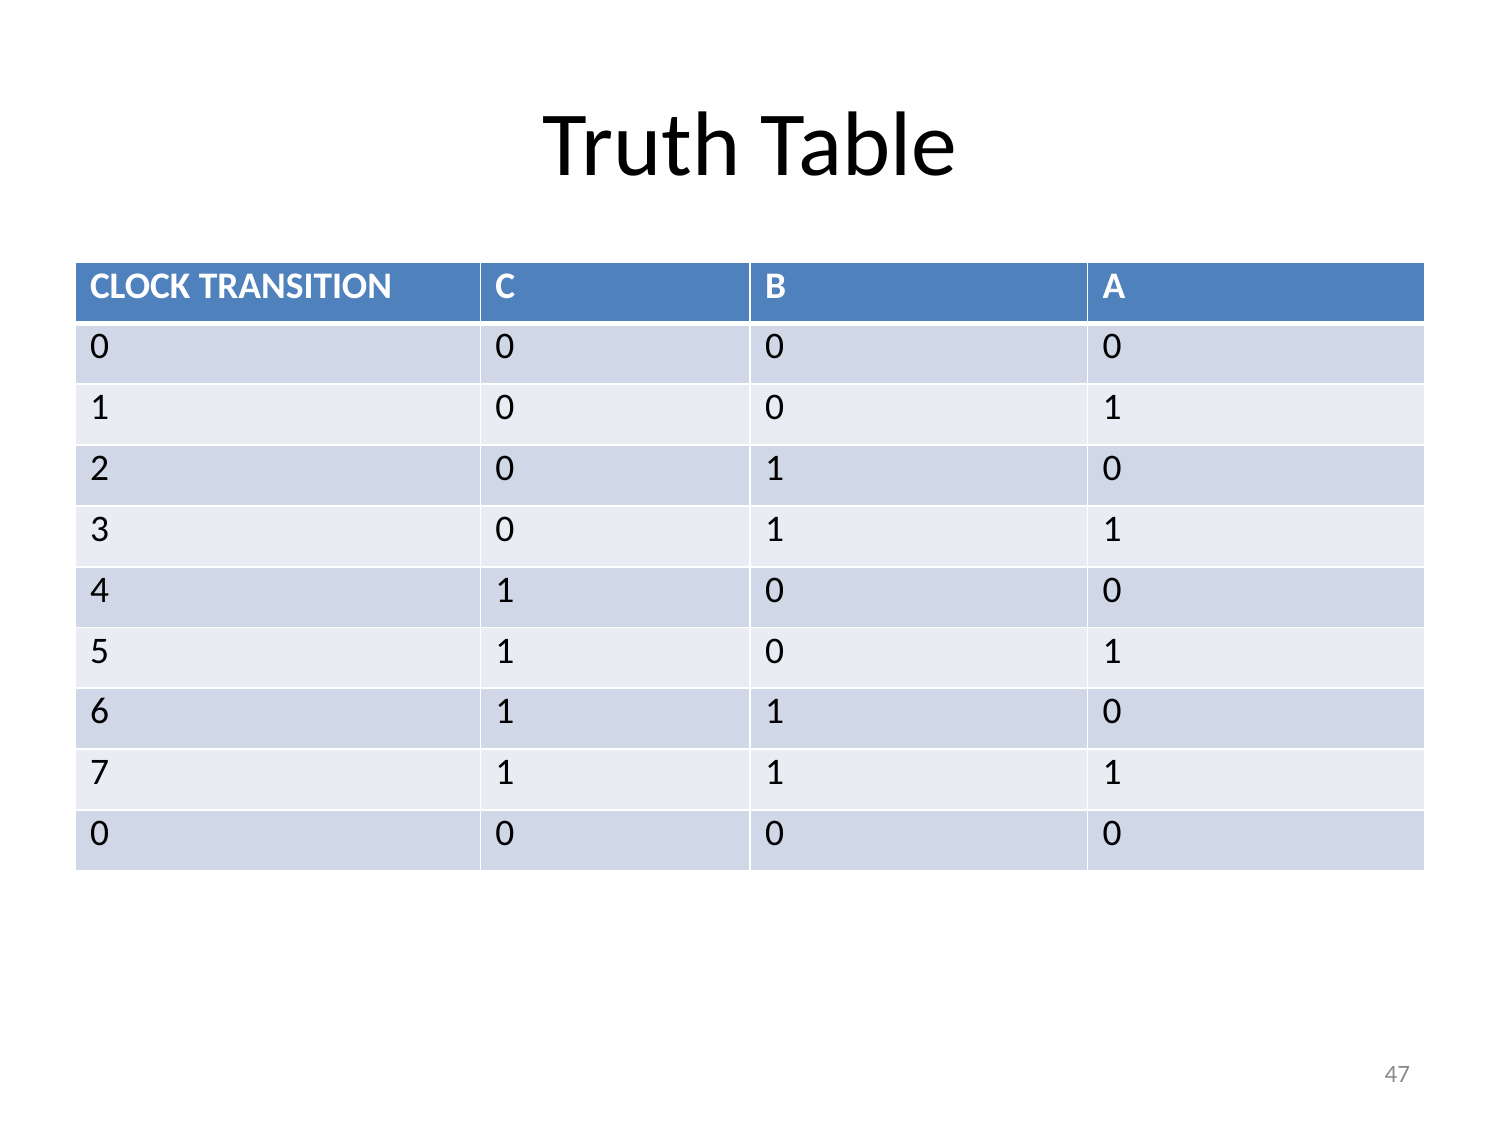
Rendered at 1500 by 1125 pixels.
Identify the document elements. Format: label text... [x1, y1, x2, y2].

table_cell 1 [751, 446, 1087, 505]
table_cell 0 [1088, 811, 1424, 870]
table_header CLOCK TRANSITION [76, 263, 480, 321]
table_header A [1088, 263, 1424, 321]
table_cell 6 [76, 689, 480, 748]
table_cell 0 [751, 628, 1087, 687]
table_cell 0 [1088, 326, 1424, 383]
table_cell 0 [76, 811, 480, 870]
table_cell 1 [76, 385, 480, 444]
slide_number 47 [1074, 1042, 1425, 1103]
table_cell 0 [751, 811, 1087, 870]
table_cell 0 [1088, 446, 1424, 505]
table_cell 2 [76, 446, 480, 505]
table_cell 0 [1088, 689, 1424, 748]
table_cell 1 [1088, 507, 1424, 566]
table_cell 1 [481, 689, 749, 748]
table_cell 1 [1088, 385, 1424, 444]
table_cell 1 [1088, 628, 1424, 687]
table_cell 0 [481, 385, 749, 444]
table_cell 1 [751, 750, 1087, 809]
table_cell 1 [751, 507, 1087, 566]
table_cell 0 [751, 326, 1087, 383]
table_cell 0 [481, 507, 749, 566]
table_cell 4 [76, 568, 480, 627]
table_cell 1 [481, 750, 749, 809]
table_header C [481, 263, 749, 321]
table_header B [751, 263, 1087, 321]
table_cell 0 [1088, 568, 1424, 627]
table_cell 7 [76, 750, 480, 809]
table_cell 0 [481, 811, 749, 870]
table_cell 0 [76, 326, 480, 383]
table_cell 1 [481, 628, 749, 687]
table_cell 1 [481, 568, 749, 627]
table_cell 3 [76, 507, 480, 566]
table_cell 0 [481, 326, 749, 383]
table_cell 1 [751, 689, 1087, 748]
table_cell 0 [481, 446, 749, 505]
table_cell 0 [751, 568, 1087, 627]
title Truth Table [75, 45, 1425, 233]
table_cell 0 [751, 385, 1087, 444]
table_cell 1 [1088, 750, 1424, 809]
table_cell 5 [76, 628, 480, 687]
